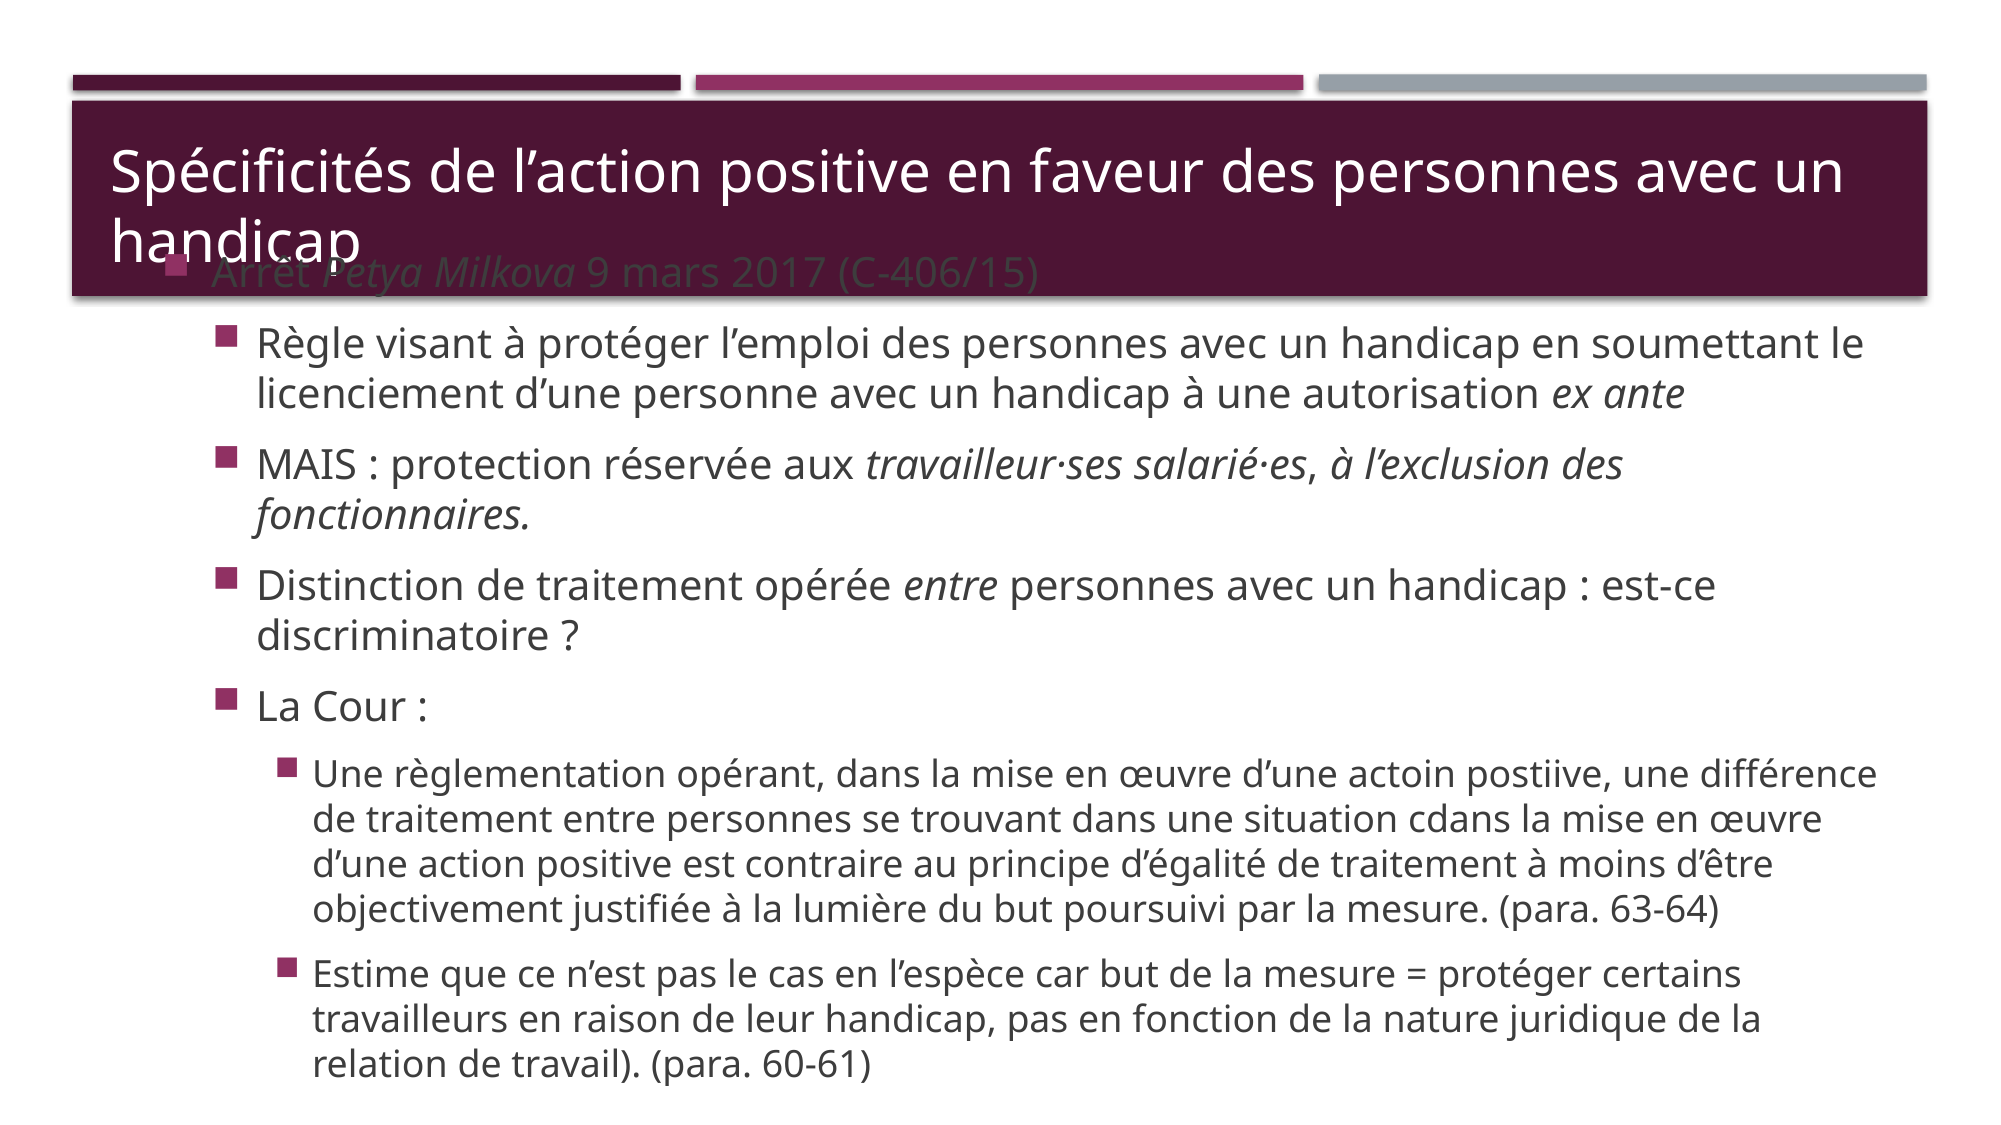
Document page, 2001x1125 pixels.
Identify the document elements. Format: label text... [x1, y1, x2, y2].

list Arrêt Petya Milkova 9 mars 2017 (C-406/15) Règle visant à protéger l’emploi des personnes avec un handicap en soumettant le licenciement d’une personne avec un handicap à une autorisation ex ante MAIS : protection réservée aux travailleur·ses salarié·es, à l’exclusion des fonctionnaires. Distinction de traitement opérée entre personnes avec un handicap : est-ce discriminatoire ? La Cour : Une règlementation opérant, dans la mise en œuvre d’une actoin postiive, une différence de traitement entre personnes se trouvant dans une situation cdans la mise en œuvre d’une action positive est contraire au principe d’égalité de traitement à moins d’être objectivement justifiée à la lumière du but poursuivi par la mesure. (para. 63-64) Estime que ce n’est pas le cas en l’espèce car but de la mesure = protéger certains travailleurs en raison de leur handicap, pas en fonction de la nature juridique de la relation de travail). (para. 60-61) [93, 325, 1903, 1071]
title Spécificités de l’action positive en faveur des personnes avec un handicap [95, 115, 1905, 282]
